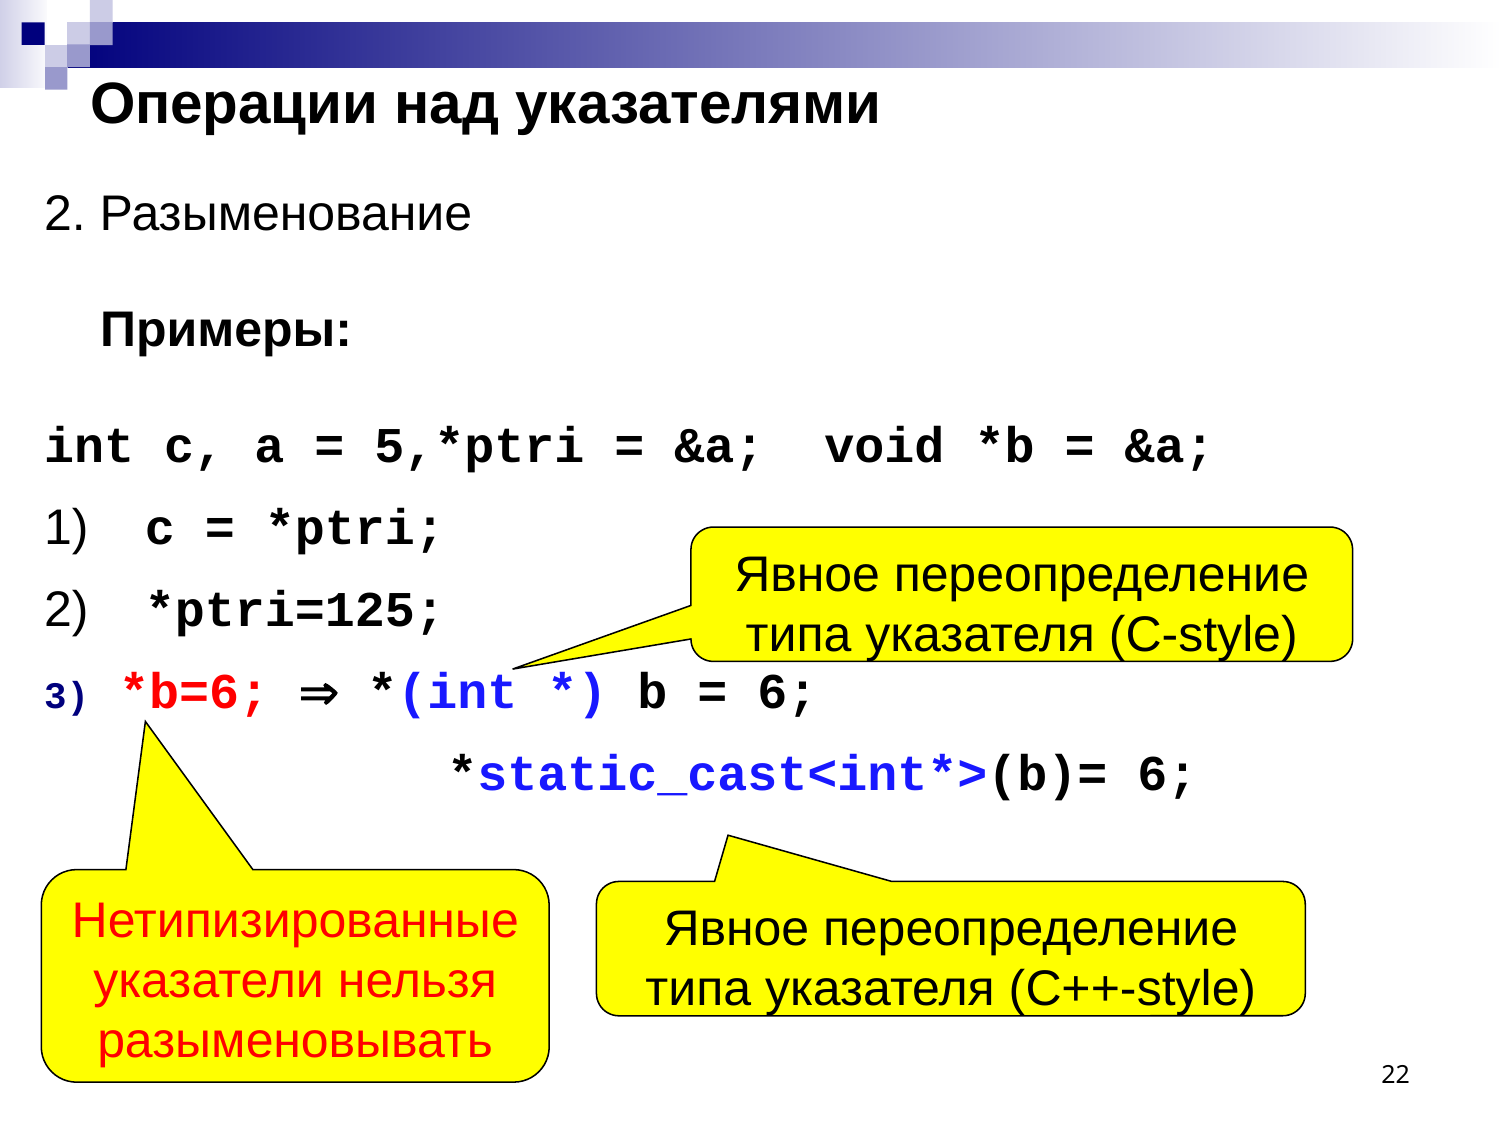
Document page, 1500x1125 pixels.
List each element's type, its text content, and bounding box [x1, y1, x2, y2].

text_box Явное переопределение типа указателя (C-style) [512, 527, 1353, 670]
text_box Явное переопределение типа указателя (C++-style) [596, 835, 1306, 1016]
text_box Нетипизированные указатели нельзя разыменовывать [41, 721, 550, 1083]
text_box 2. Разыменование Примеры: int c, a = 5,*ptri = &a; void *b = &a; 1) c = *ptri; 2) *ptri=125; *b=6;  *(int *) b = 6; *static_cast<int*>(b)= 6; [29, 160, 1500, 1125]
slide_number 22 [1074, 1024, 1426, 1101]
title Операции над указателями [74, 74, 1426, 126]
